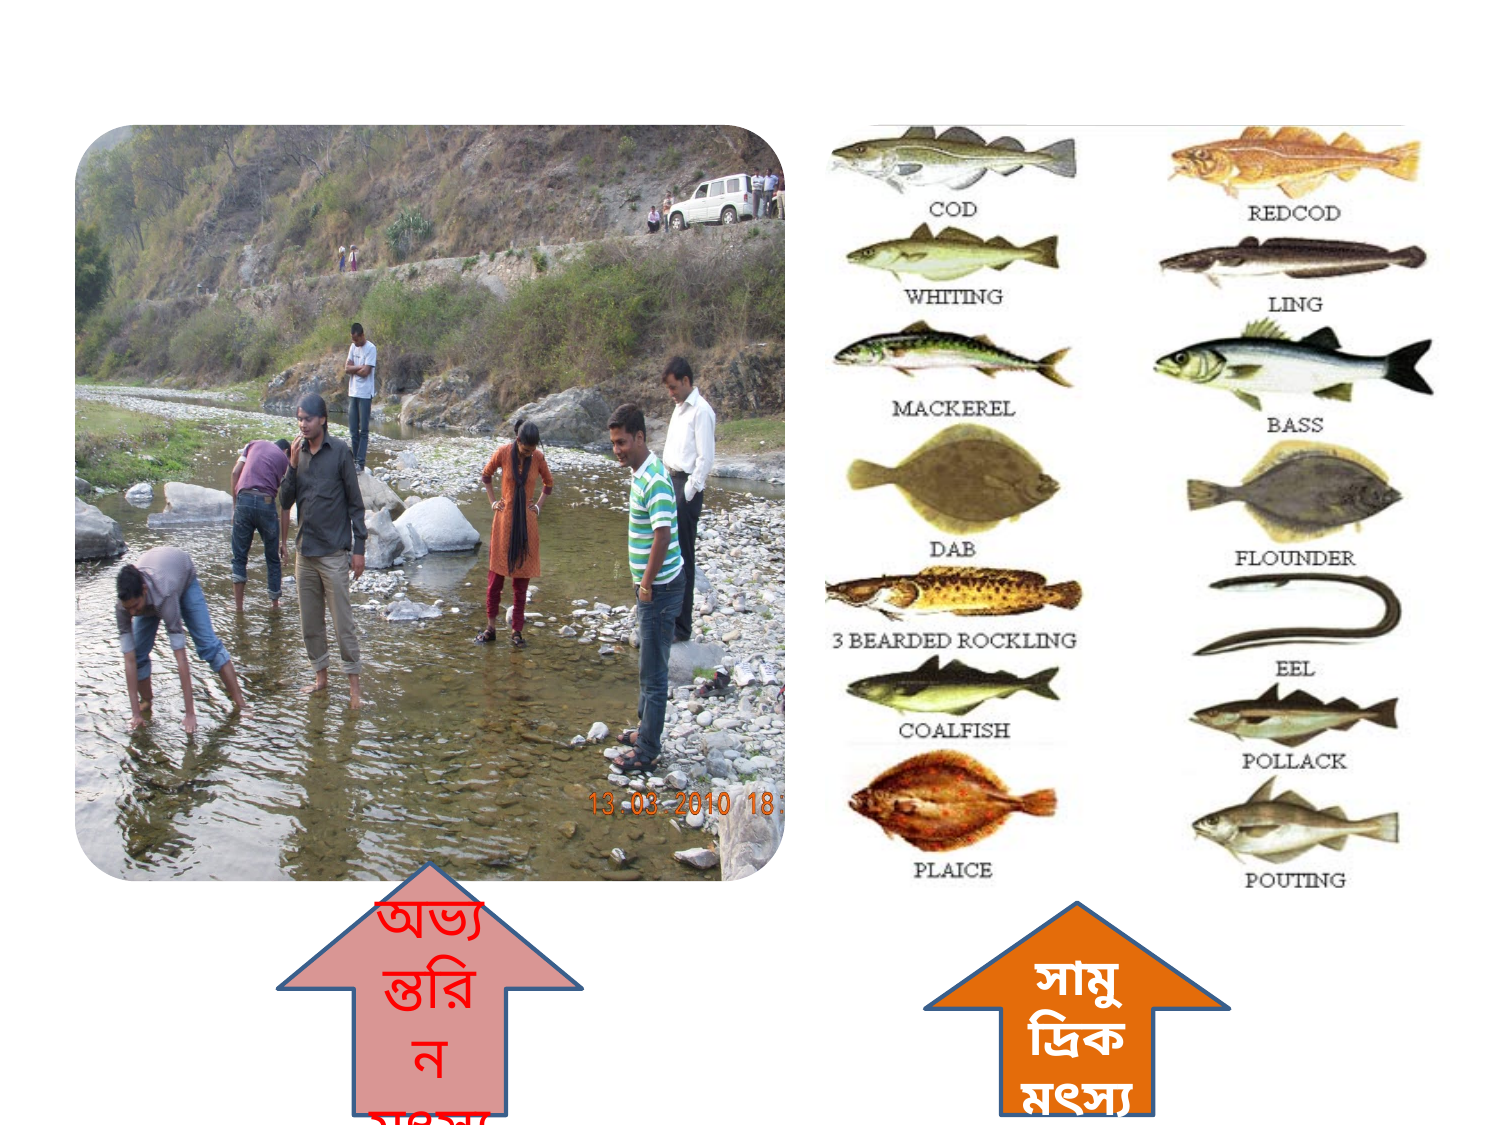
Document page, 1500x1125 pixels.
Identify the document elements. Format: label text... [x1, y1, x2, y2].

text_box সামুদ্রিক মৎস্য [922, 922, 1232, 1118]
text_box অভ্যন্তরিন মৎস্য [275, 891, 585, 1118]
picture [74, 124, 785, 882]
picture [824, 124, 1451, 913]
